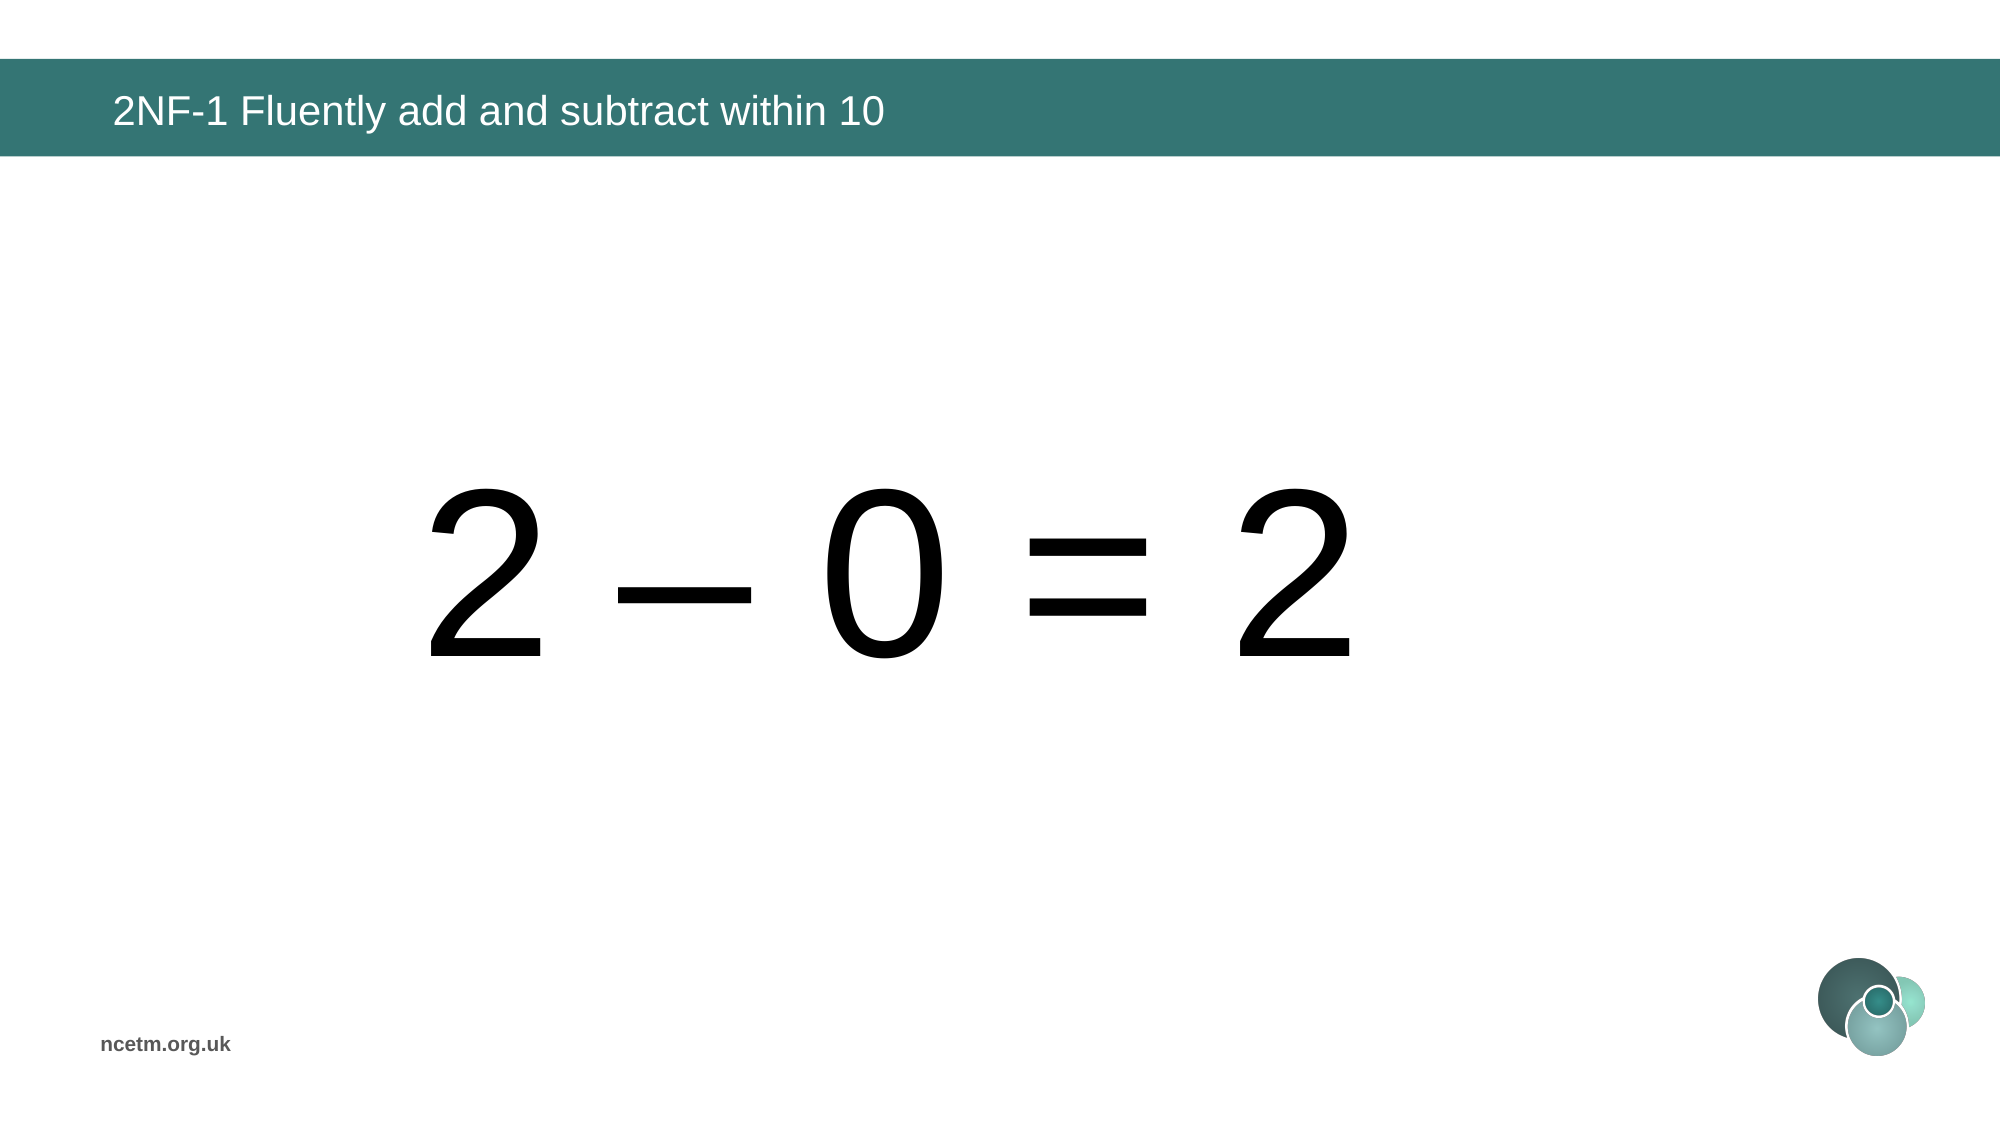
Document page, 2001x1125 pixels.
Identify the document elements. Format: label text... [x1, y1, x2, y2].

title 2NF-1 Fluently add and subtract within 10 [97, 76, 1945, 147]
picture [1818, 958, 1925, 1056]
text_box 2 [1213, 409, 1377, 712]
text_box 2 – 0 = [404, 409, 1213, 712]
